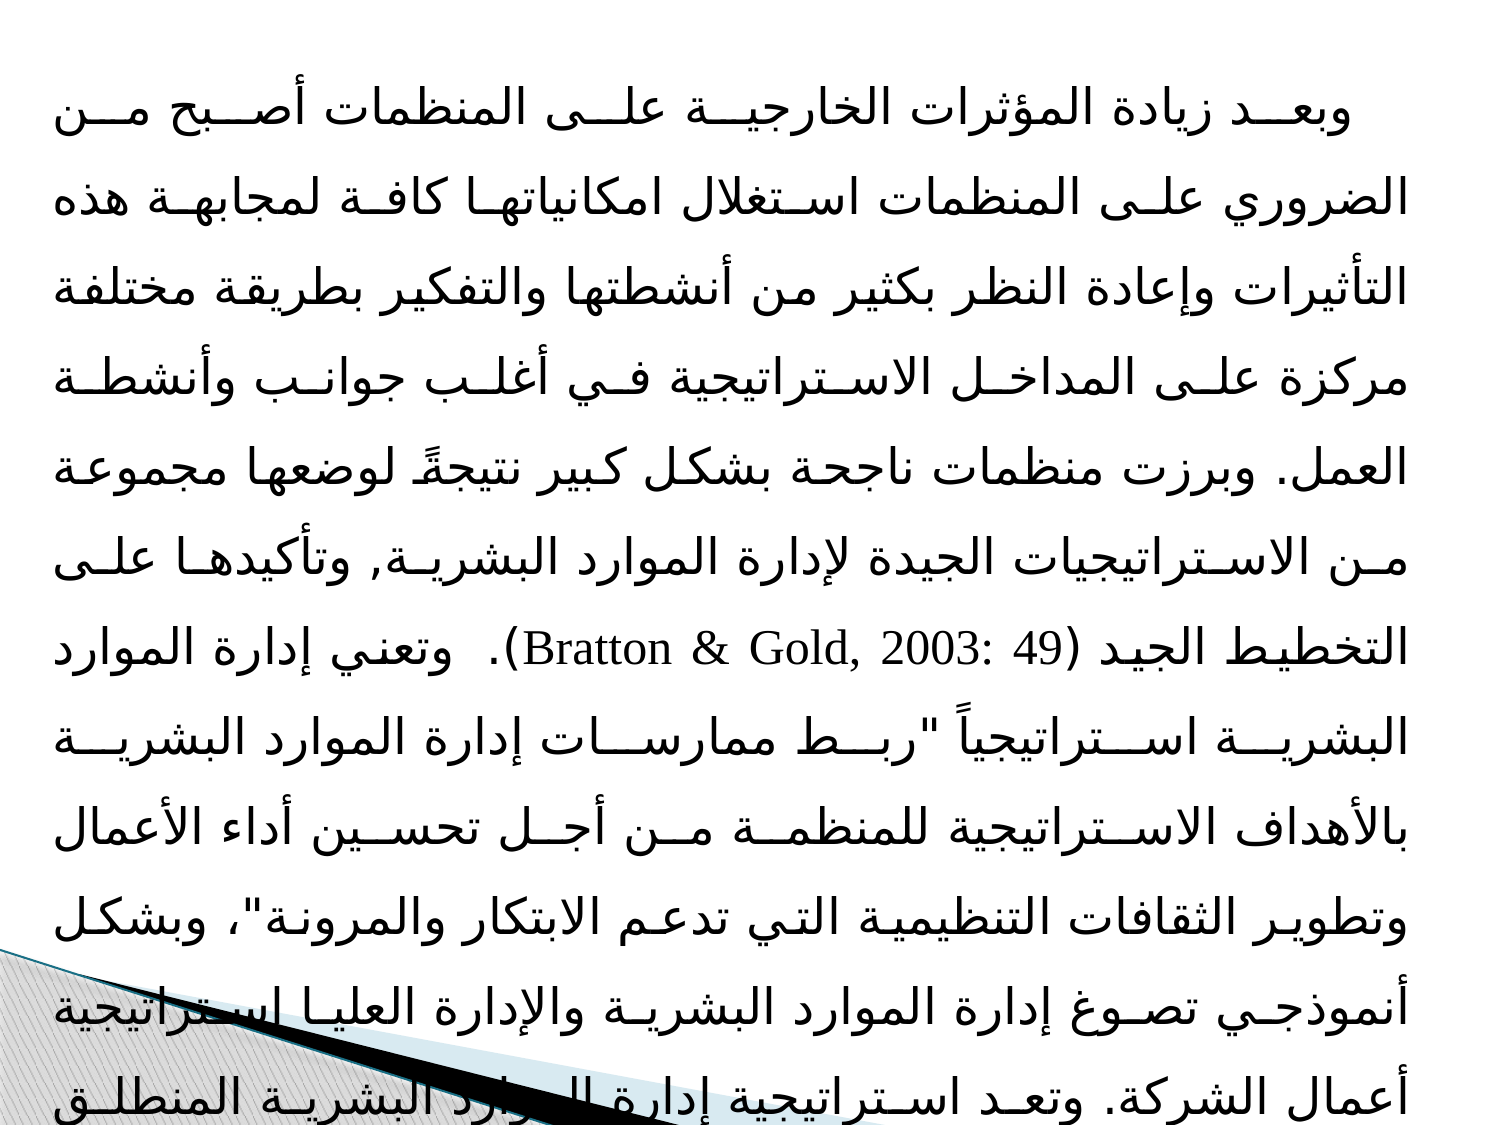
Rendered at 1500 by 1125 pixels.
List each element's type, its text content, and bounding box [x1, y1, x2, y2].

text_box وبعد زيادة المؤثرات الخارجية على المنظمات أصبح من الضروري على المنظمات استغلال امكانياتها كافة لمجابهة هذه التأثيرات وإعادة النظر بكثير من أنشطتها والتفكير بطريقة مختلفة مركزة على المداخل الاستراتيجية في أغلب جوانب وأنشطة العمل. وبرزت منظمات ناجحة بشكل كبير نتيجةً لوضعها مجموعة من الاستراتيجيات الجيدة لإدارة الموارد البشرية, وتأكيدها على التخطيط الجيد (Bratton & Gold, 2003: 49). وتعني إدارة الموارد البشرية استراتيجياً "ربط ممارسات إدارة الموارد البشرية بالأهداف الاستراتيجية للمنظمة من أجل تحسين أداء الأعمال وتطوير الثقافات التنظيمية التي تدعم الابتكار والمرونة"، وبشكل أنموذجي تصوغ إدارة الموارد البشرية والإدارة العليا استراتيجية أعمال الشركة. وتعد استراتيجية إدارة الموارد البشرية المنطلق لتحديد المسارات والإجراءات التي تستخدمها الموارد البشرية لمساعدة الشركة في تحقيق أهدافها الاستراتيجية(Gary Dessler, 2003: 5). [37, 37, 1425, 1125]
